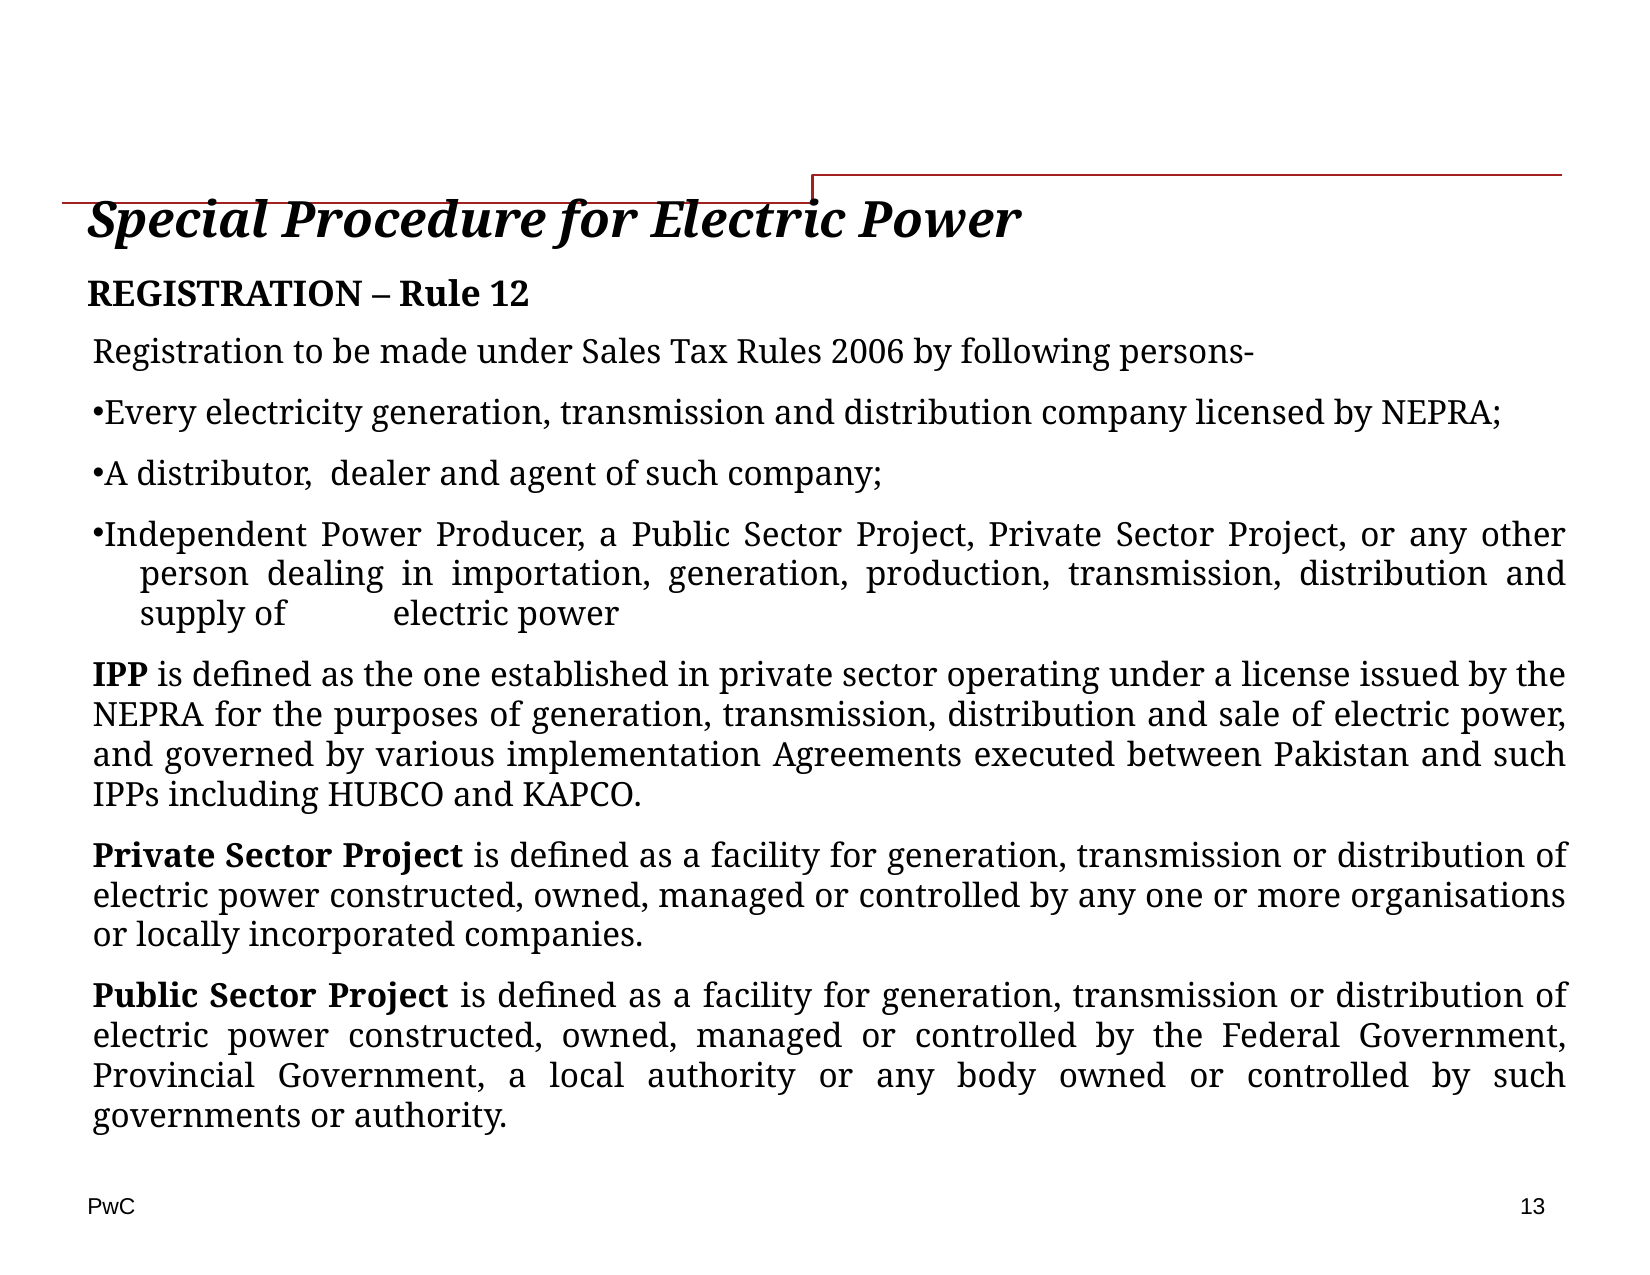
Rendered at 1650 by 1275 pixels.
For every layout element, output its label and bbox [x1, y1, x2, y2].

text_box [86, 112, 1564, 1214]
